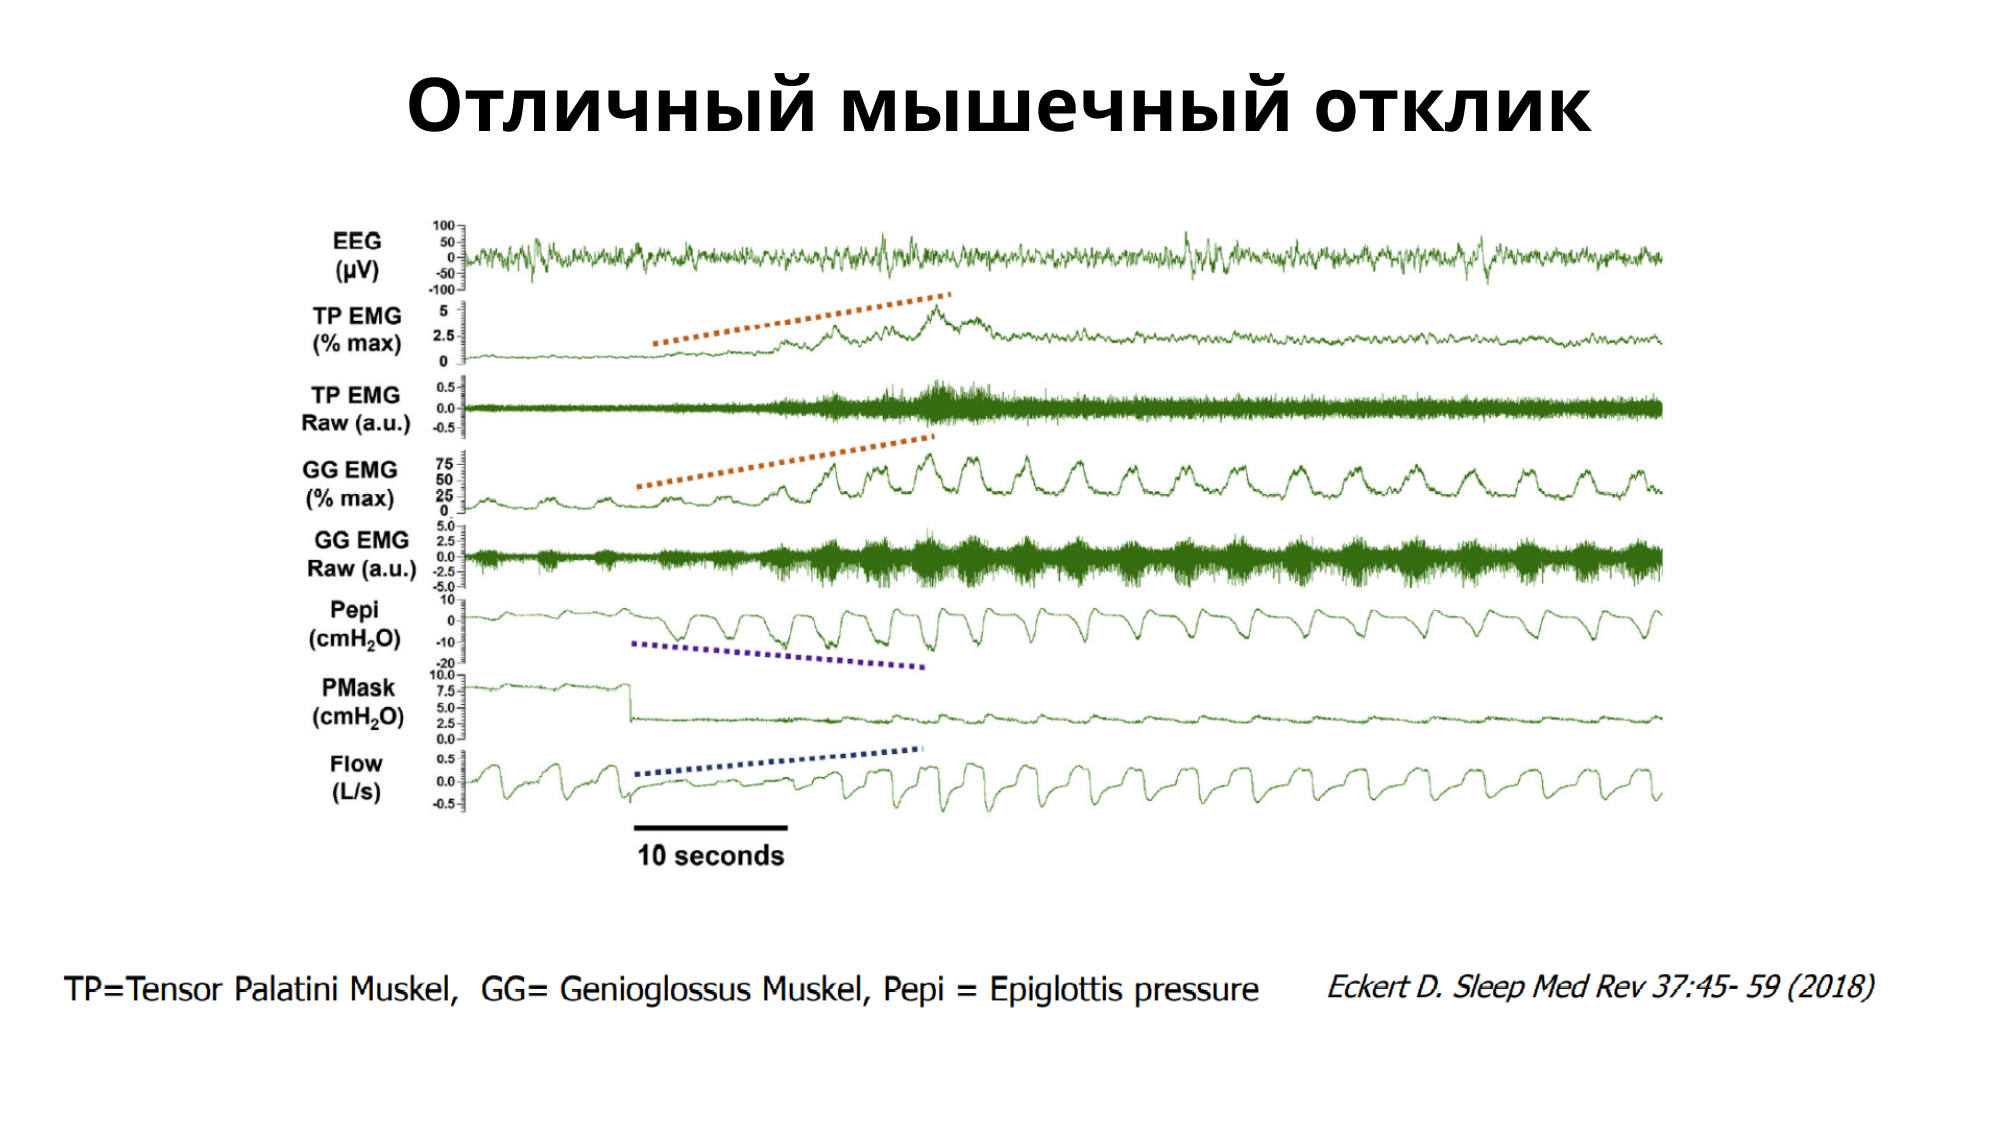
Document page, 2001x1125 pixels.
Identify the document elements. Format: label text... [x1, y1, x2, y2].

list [63, 205, 1879, 1014]
title Отличный мышечный отклик [137, 59, 1863, 156]
